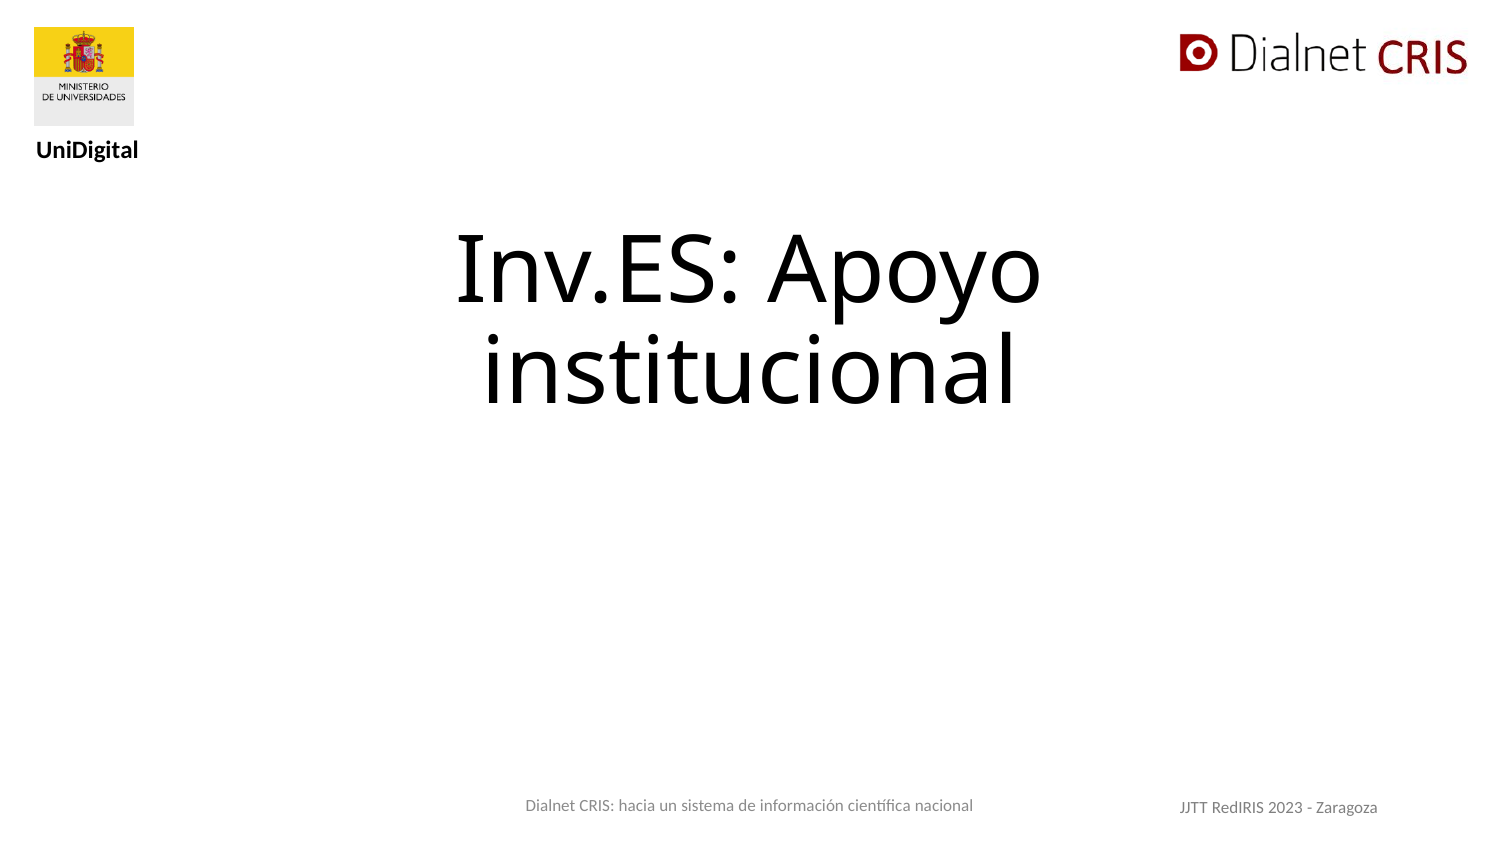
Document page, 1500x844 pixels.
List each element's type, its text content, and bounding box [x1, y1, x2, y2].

title Inv.ES: Apoyo institucional [187, 138, 1313, 432]
text_box UniDigital [21, 129, 179, 188]
footer Dialnet CRIS: hacia un sistema de información científica nacional [496, 782, 1004, 827]
picture [1163, 17, 1490, 102]
picture [34, 27, 134, 127]
